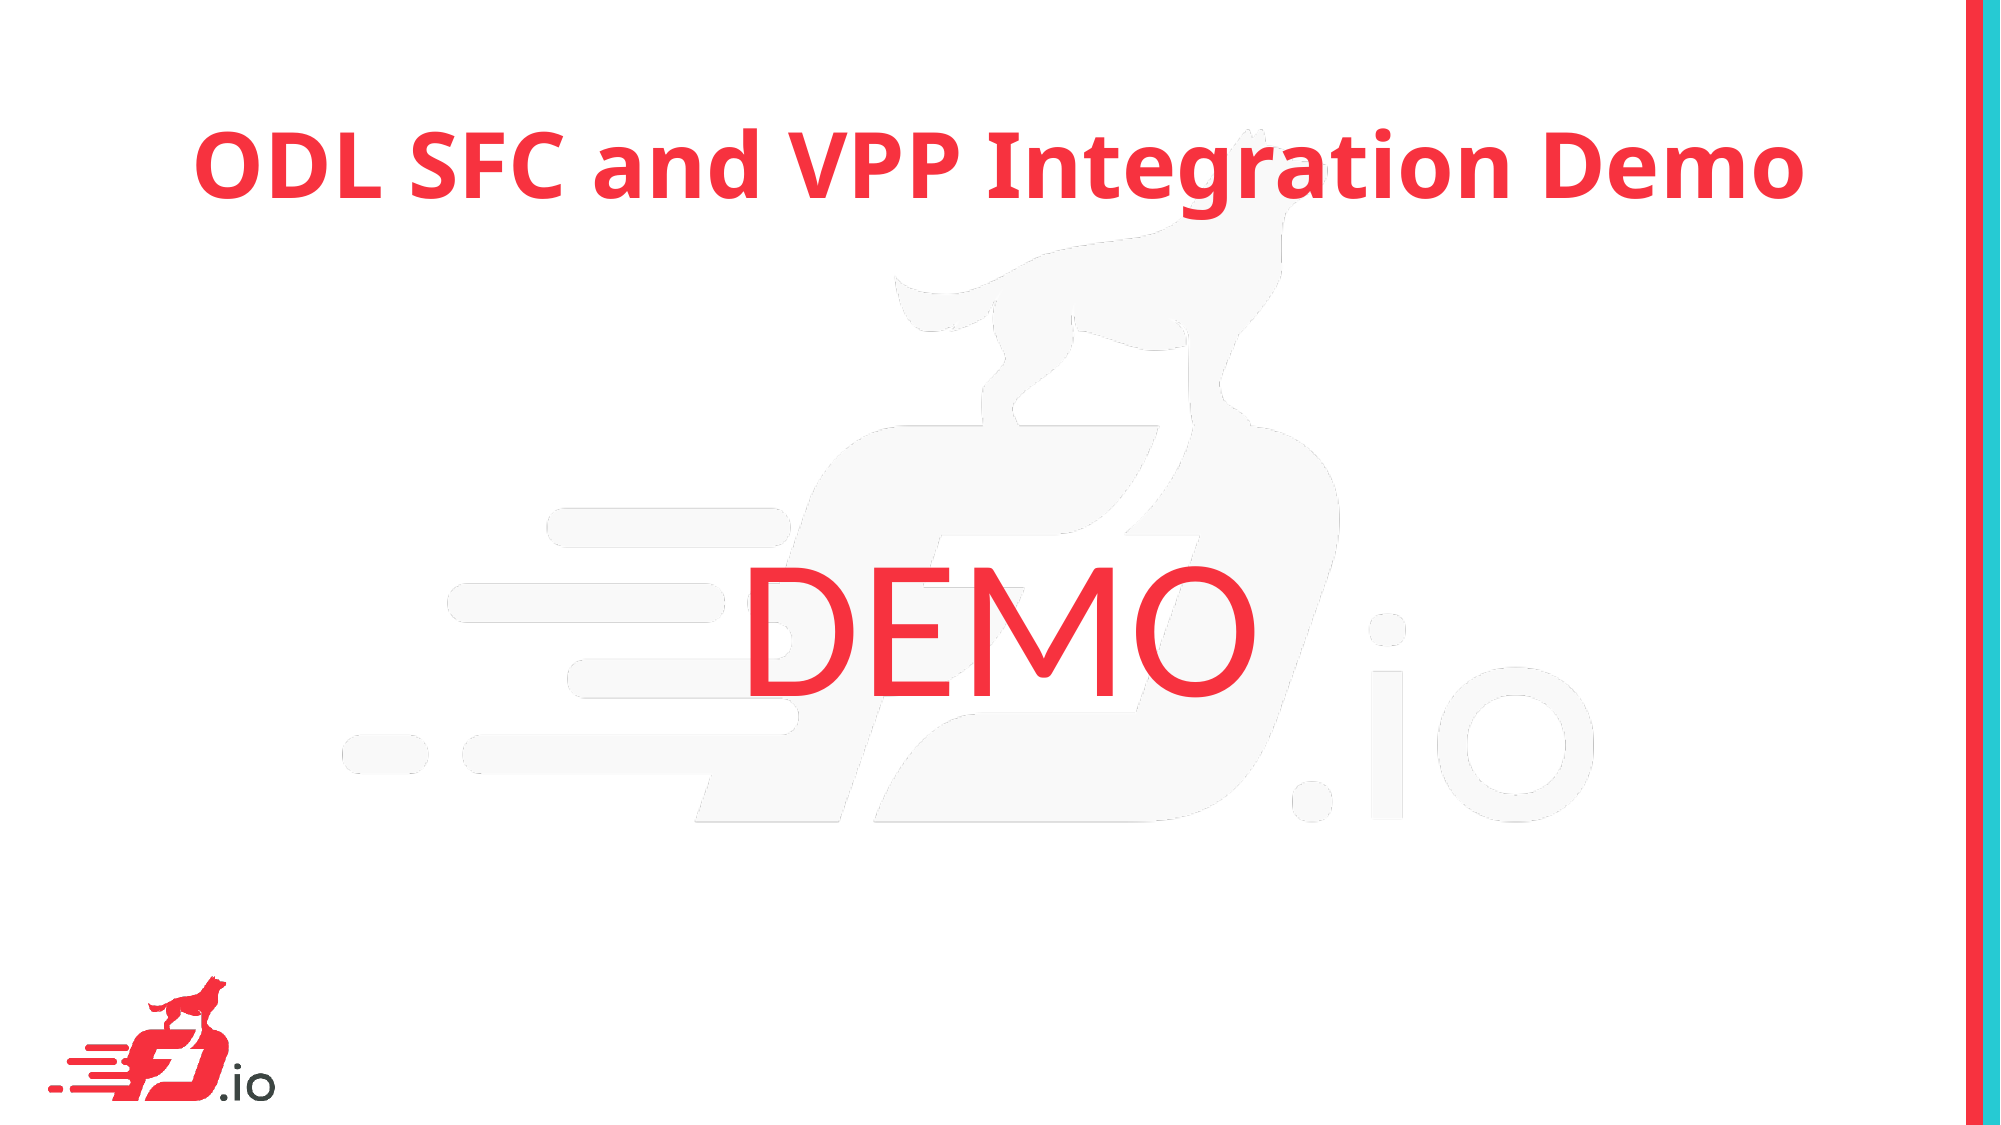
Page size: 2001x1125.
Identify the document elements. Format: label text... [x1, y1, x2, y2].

picture [47, 975, 276, 1103]
list DEMO [137, 299, 1863, 964]
title ODL SFC and VPP Integration Demo [137, 59, 1863, 278]
